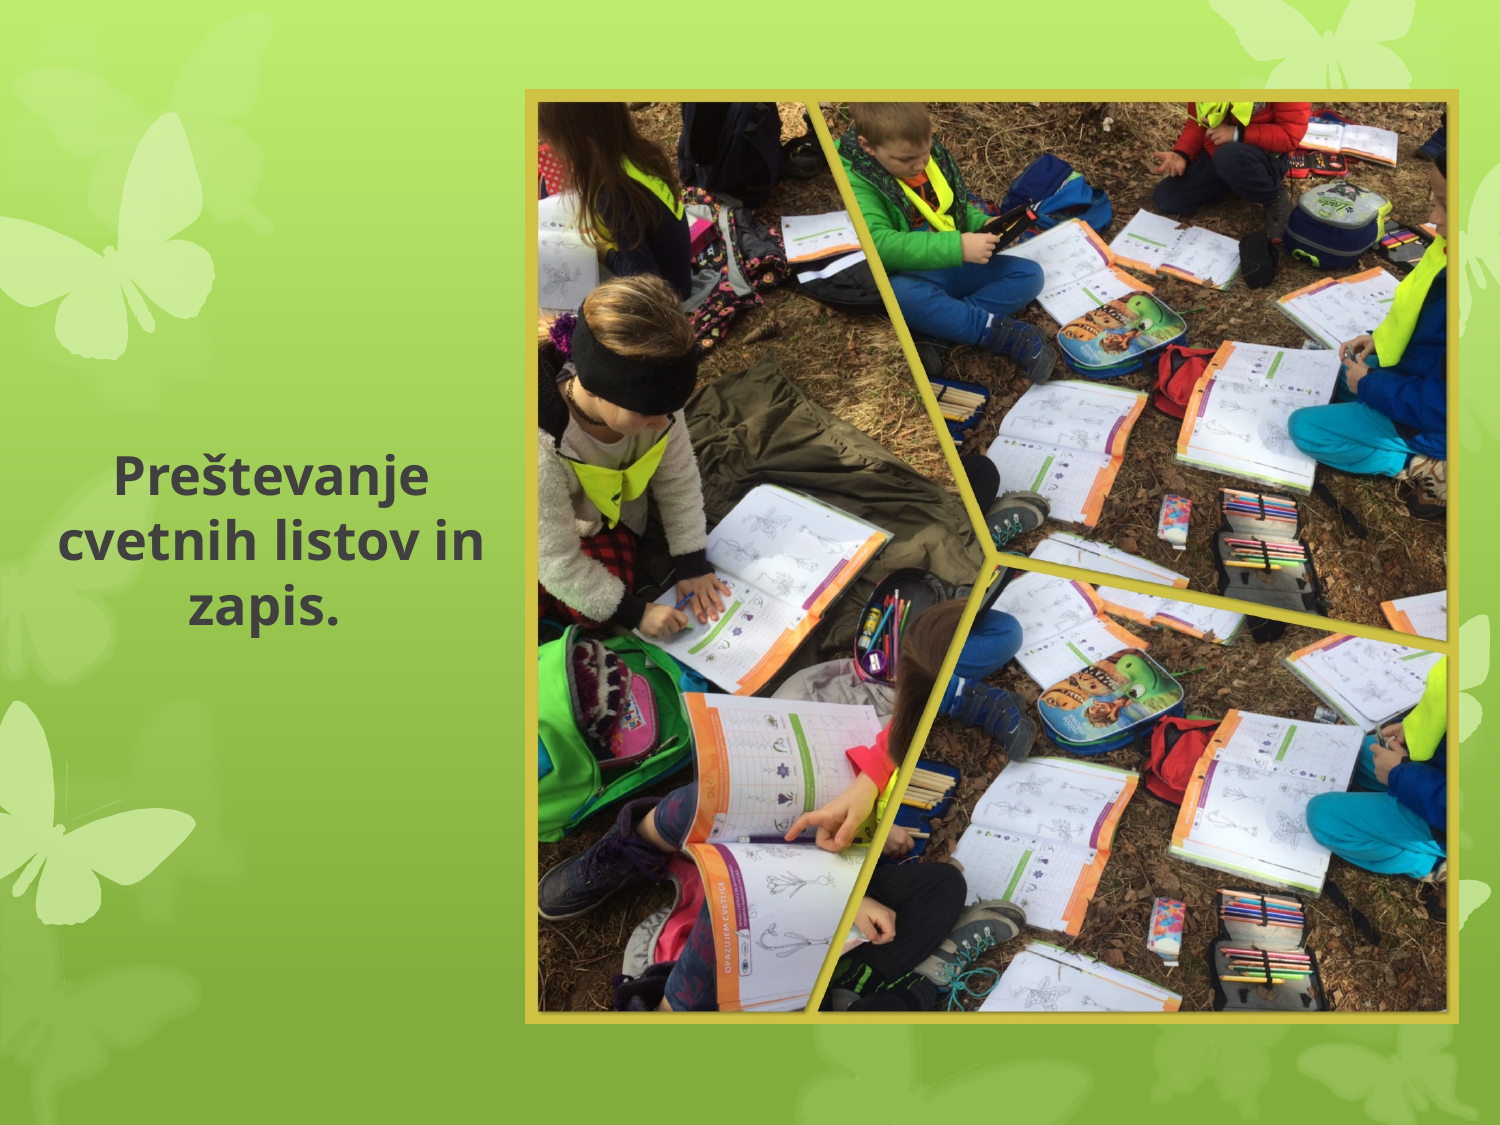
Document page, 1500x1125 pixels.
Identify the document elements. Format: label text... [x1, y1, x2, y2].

title Preštevanje cvetnih listov in zapis. [41, 385, 502, 693]
picture [524, 89, 1460, 1024]
